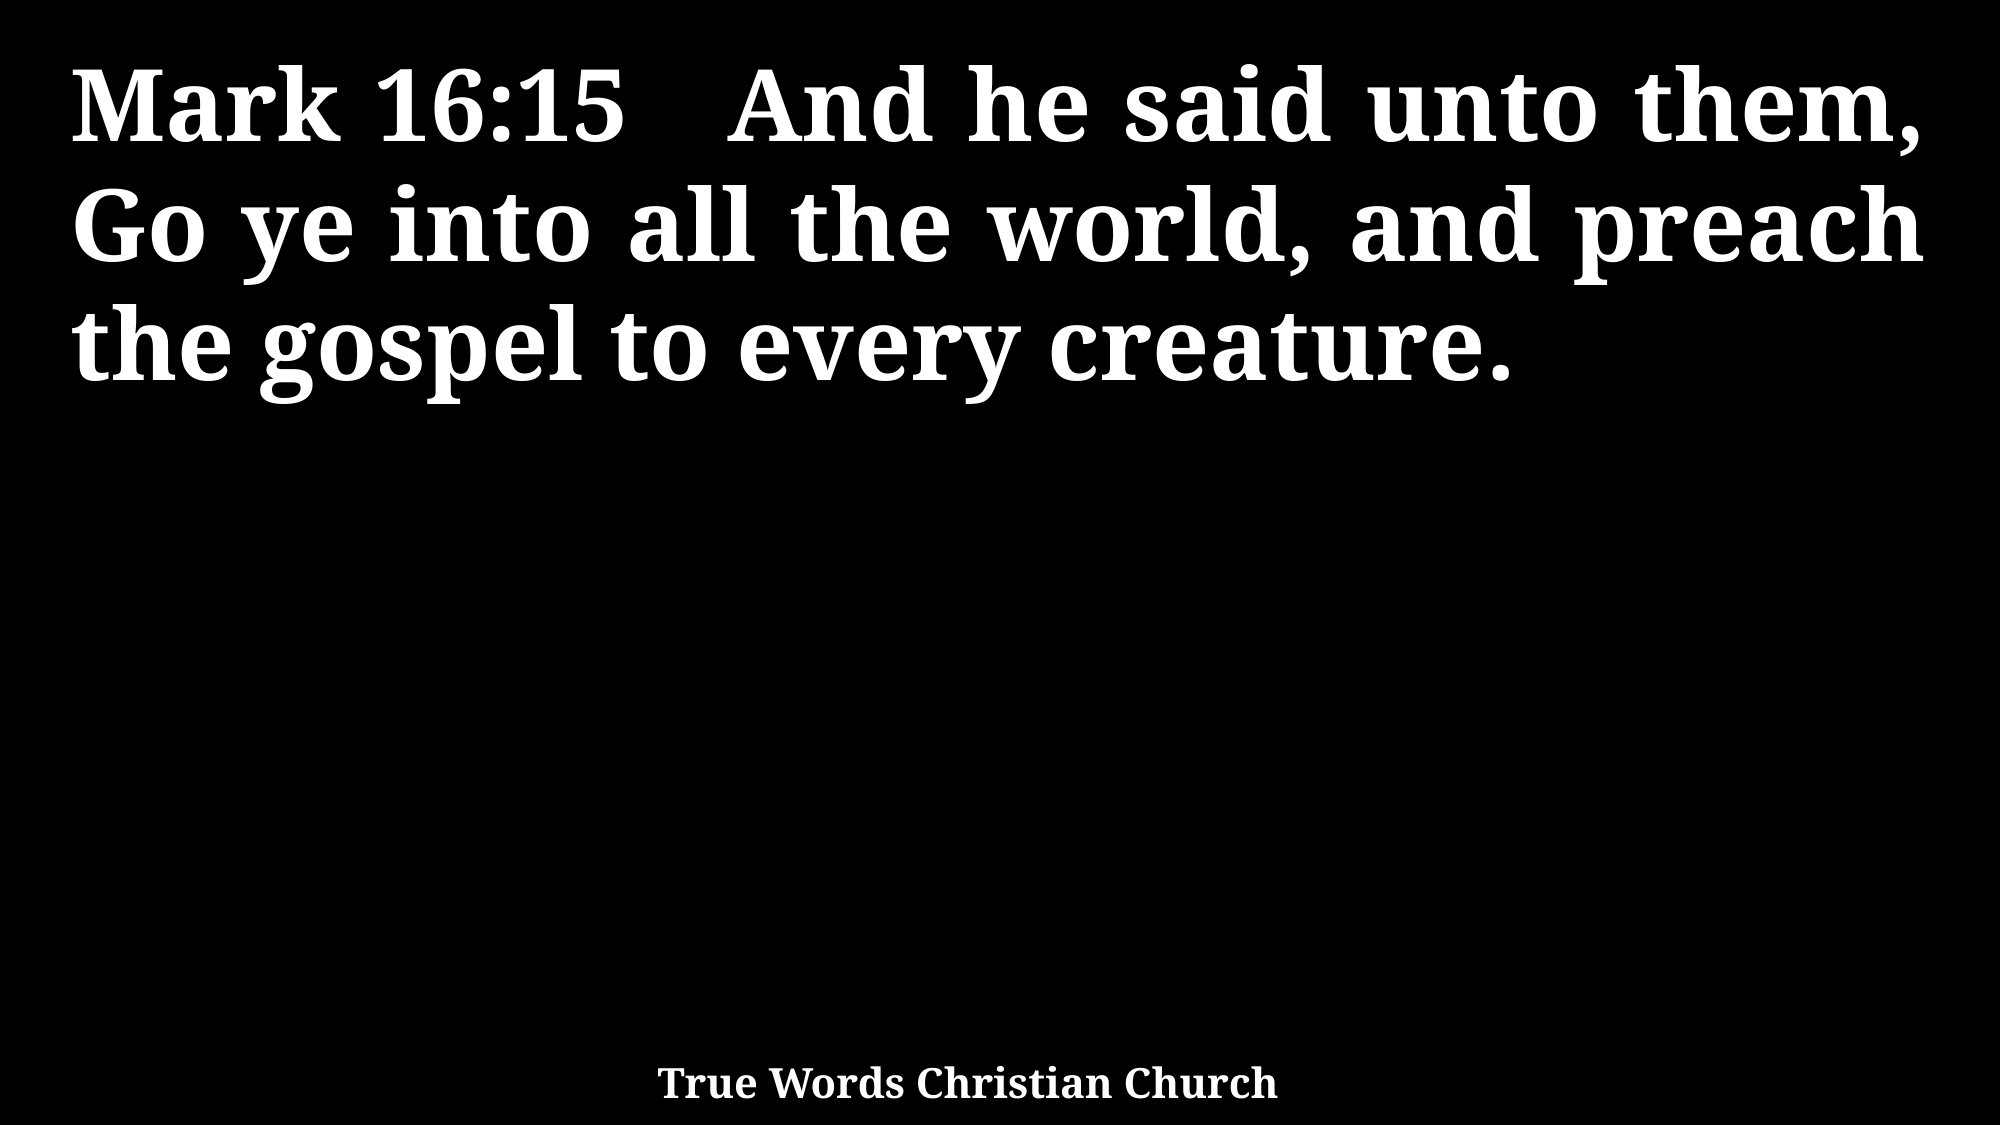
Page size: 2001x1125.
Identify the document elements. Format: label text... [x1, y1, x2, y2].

text_box True Words Christian Church [642, 1049, 1294, 1114]
text_box Mark 16:15 And he said unto them, Go ye into all the world, and preach the gospel to every creature. [55, 33, 1944, 409]
